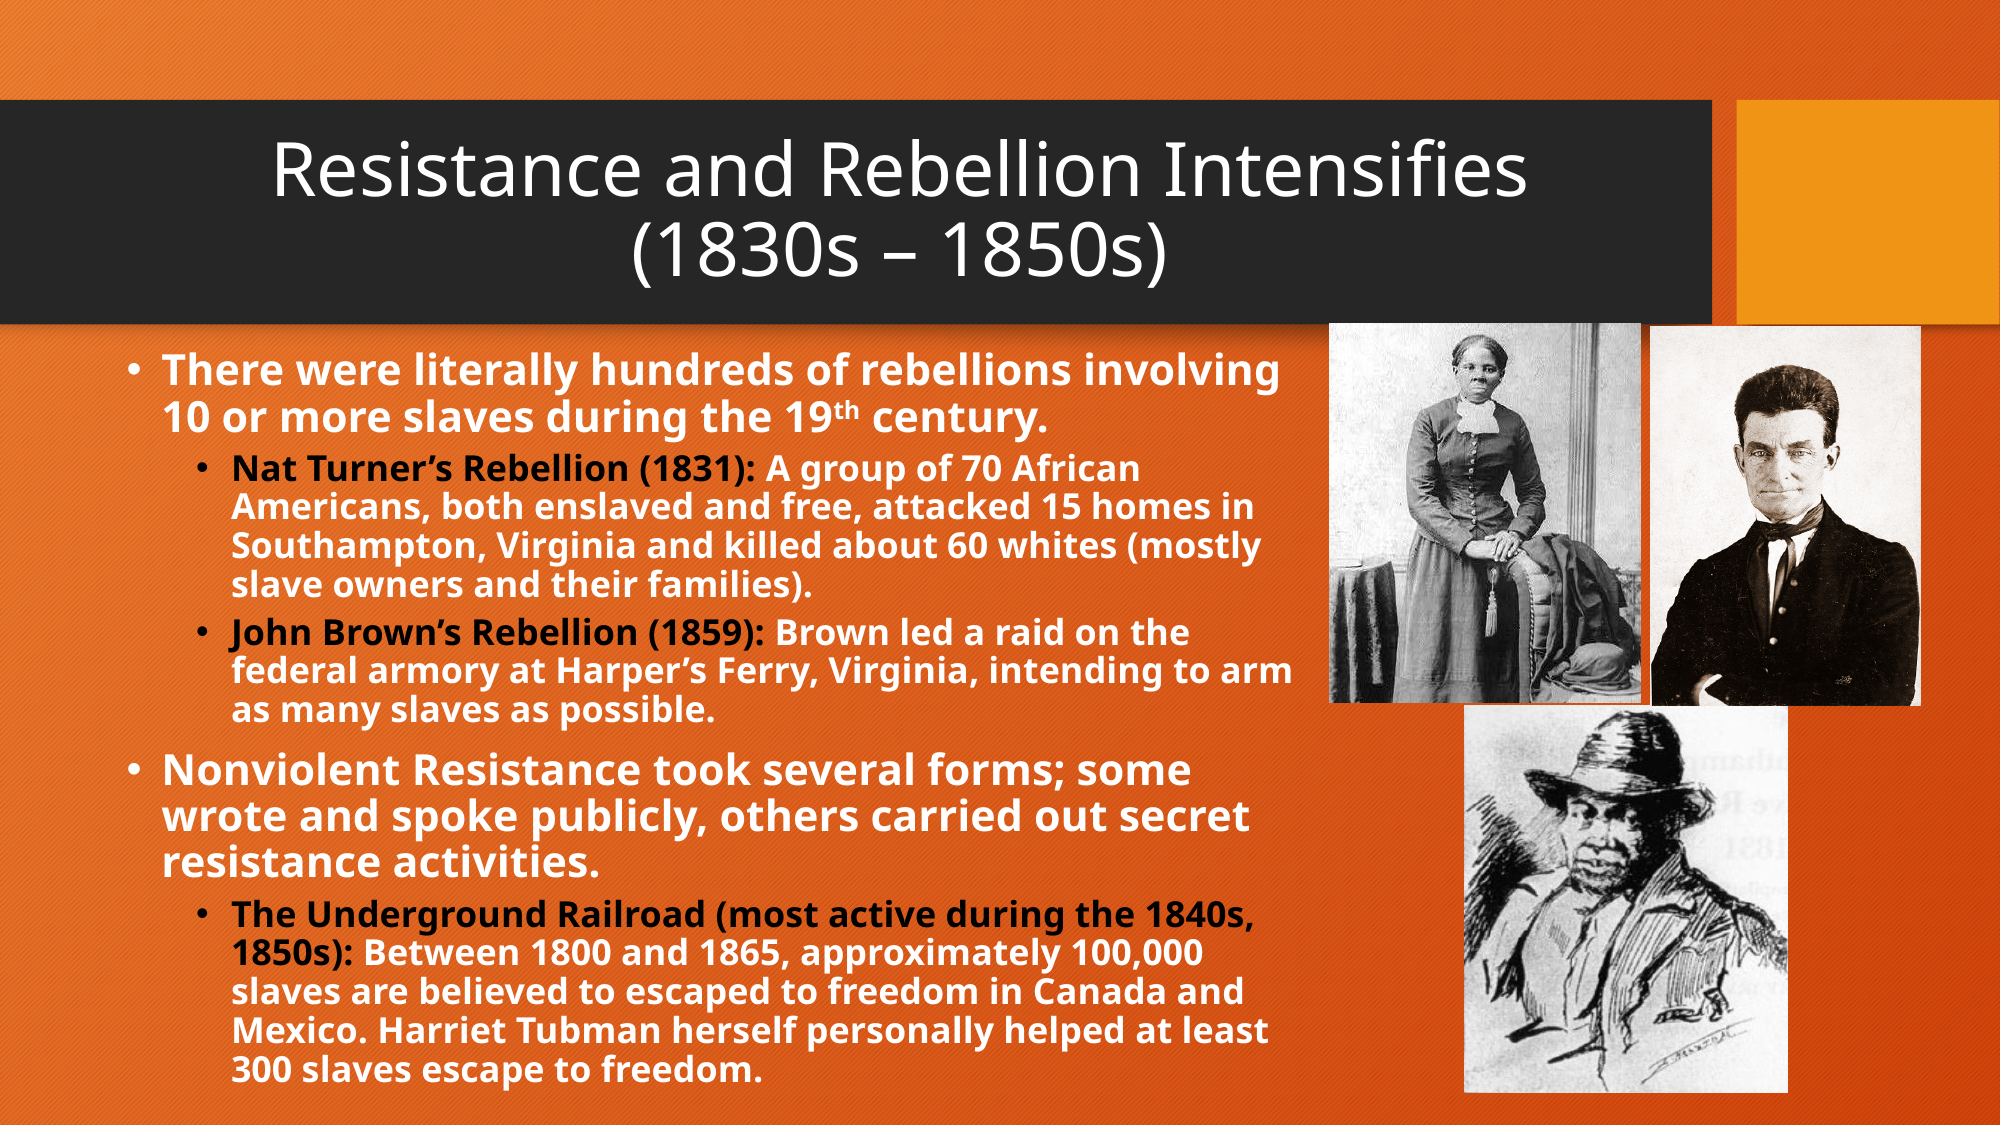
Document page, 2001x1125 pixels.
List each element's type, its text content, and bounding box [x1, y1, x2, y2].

list There were literally hundreds of rebellions involving 10 or more slaves during the 19th century. Nat Turner’s Rebellion (1831): A group of 70 African Americans, both enslaved and free, attacked 15 homes in Southampton, Virginia and killed about 60 whites (mostly slave owners and their families). John Brown’s Rebellion (1859): Brown led a raid on the federal armory at Harper’s Ferry, Virginia, intending to arm as many slaves as possible. Nonviolent Resistance took several forms; some wrote and spoke publicly, others carried out secret resistance activities. The Underground Railroad (most active during the 1840s, 1850s): Between 1800 and 1865, approximately 100,000 slaves are believed to escaped to freedom in Canada and Mexico. Harriet Tubman herself personally helped at least 300 slaves escape to freedom. [111, 341, 1315, 1102]
picture [0, 323, 2000, 1094]
title Resistance and Rebellion Intensifies (1830s – 1850s) [111, 123, 1689, 301]
